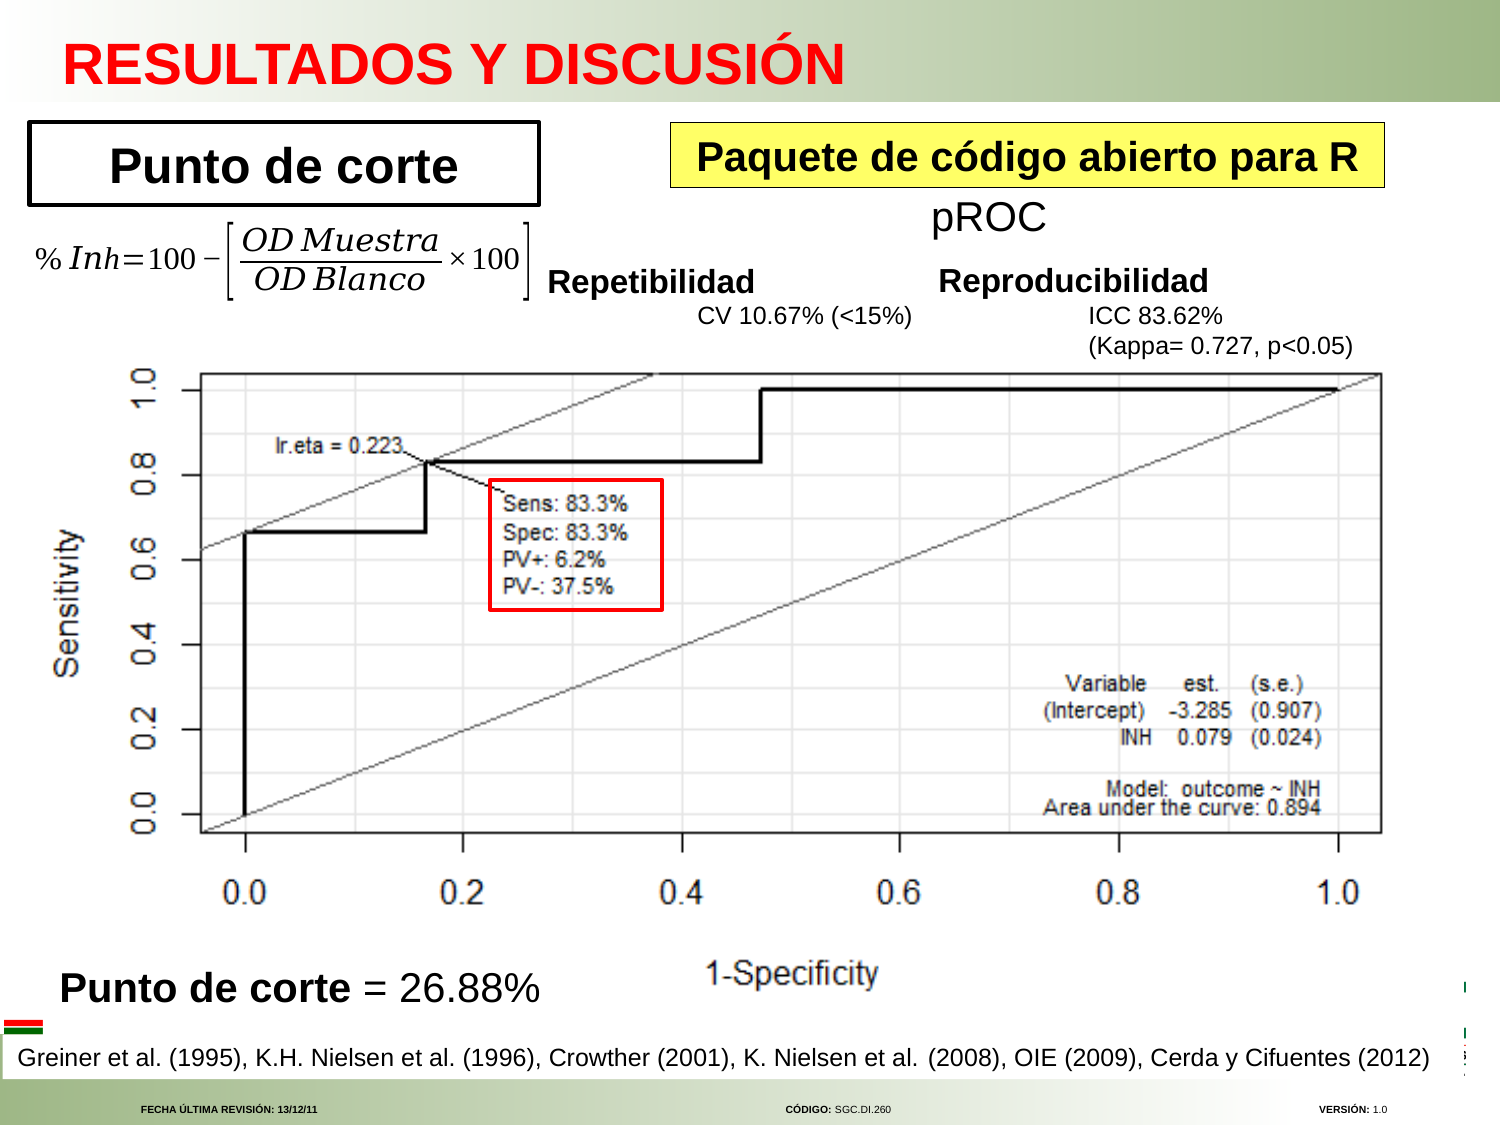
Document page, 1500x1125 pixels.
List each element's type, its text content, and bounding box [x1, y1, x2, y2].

footer CÓDIGO: SGC.DI.260 [719, 1092, 958, 1125]
text_box pROC [916, 182, 1063, 248]
text_box RESULTADOS Y DISCUSIÓN [29, 19, 880, 104]
text_box Reproducibilidad ICC 83.62% (Kappa= 0.727, p<0.05) [923, 251, 1472, 367]
text_box Greiner et al. (1995), K.H. Nielsen et al. (1996), Crowther (2001), K. Nielsen et al. (2008), OIE (2009), Cerda y Cifuentes (2012) [2, 1034, 1464, 1080]
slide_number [63, 1091, 396, 1125]
text_box Punto de corte [27, 120, 541, 207]
picture [42, 353, 1466, 1076]
text_box Repetibilidad CV 10.67% (<15%) [532, 252, 942, 338]
text_box Paquete de código abierto para R [670, 122, 1385, 188]
slide_number VERSIÓN: 1.0 [1281, 1092, 1425, 1125]
